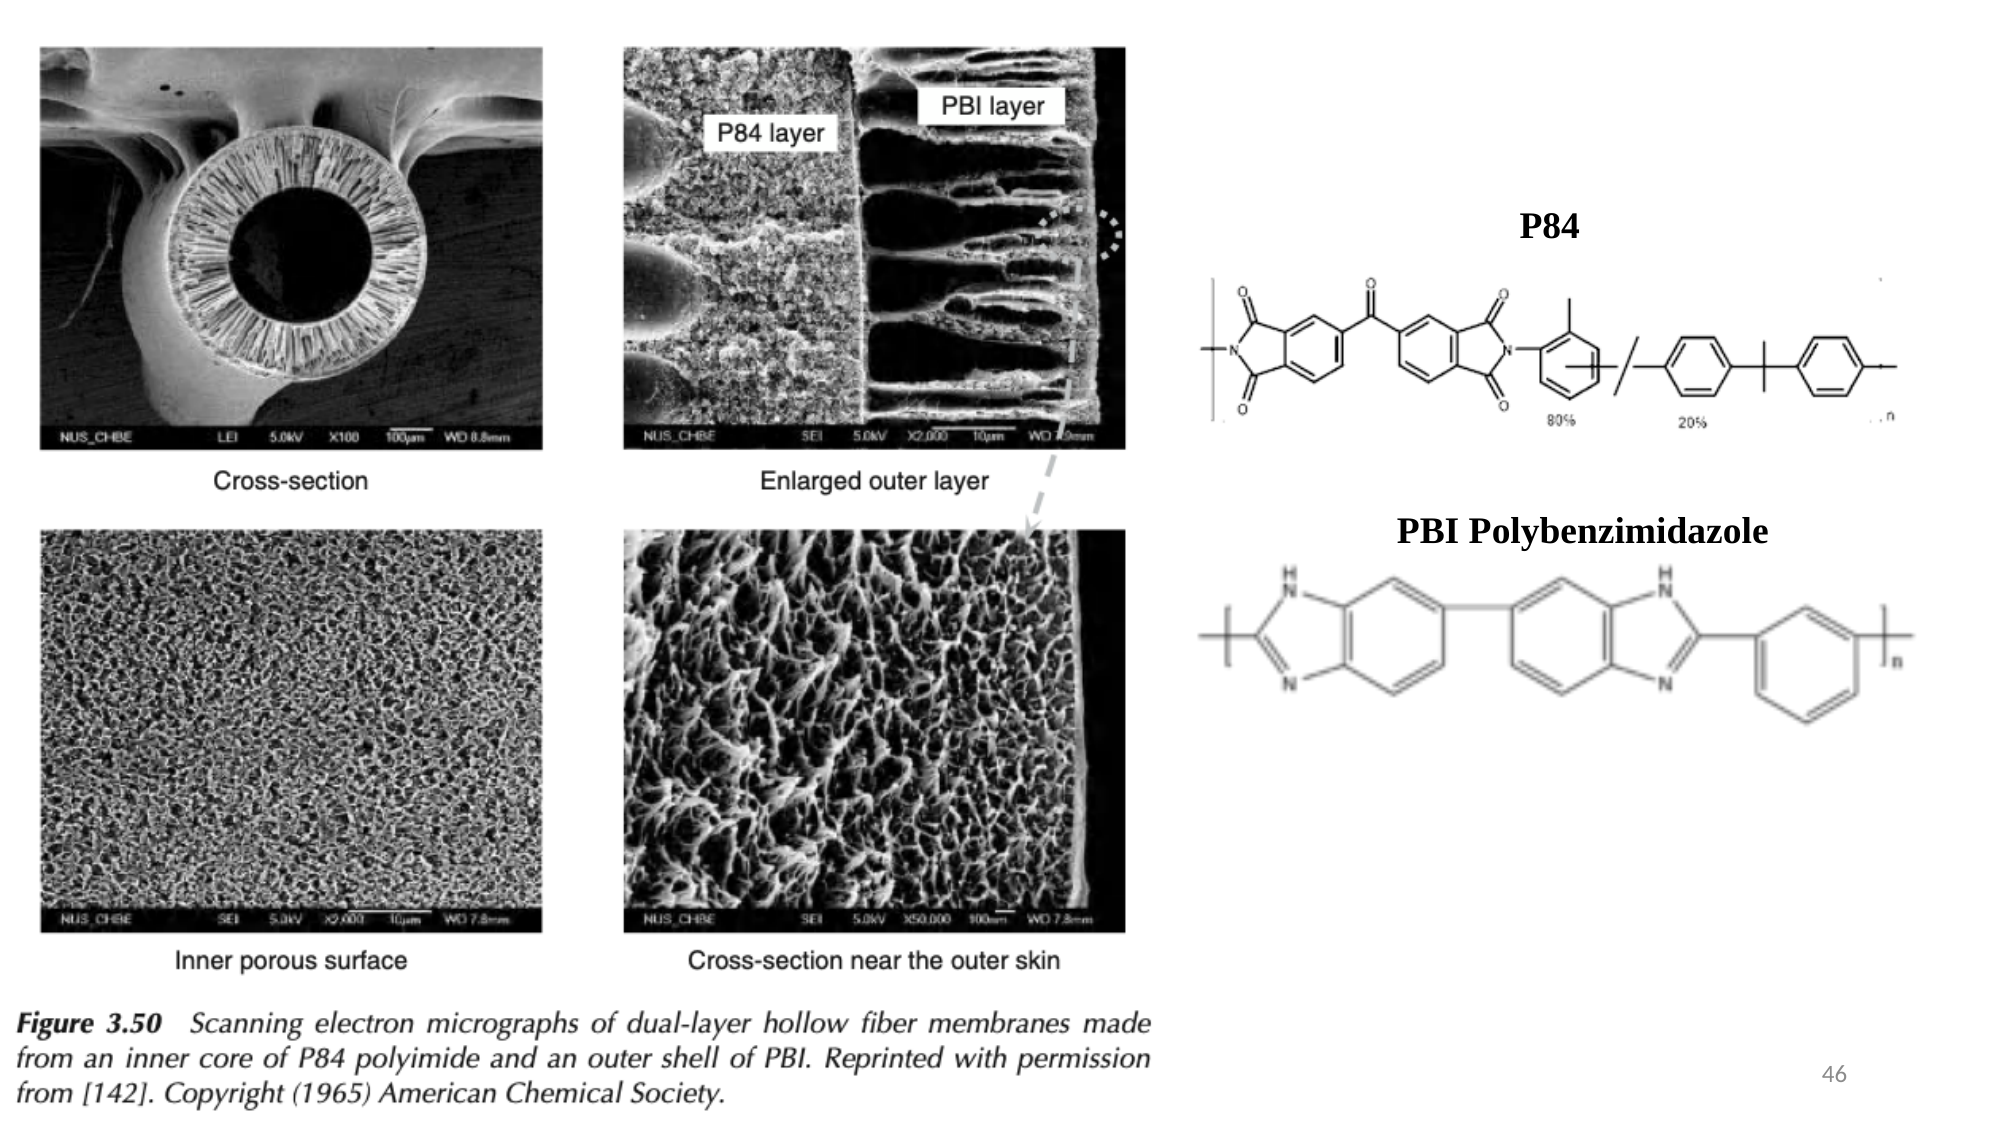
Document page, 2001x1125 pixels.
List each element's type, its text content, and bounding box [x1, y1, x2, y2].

picture [13, 0, 1920, 1125]
text_box P84 [1504, 193, 1596, 254]
text_box PBI Polybenzimidazole [1382, 498, 1805, 559]
slide_number 46 [1412, 1042, 1863, 1103]
